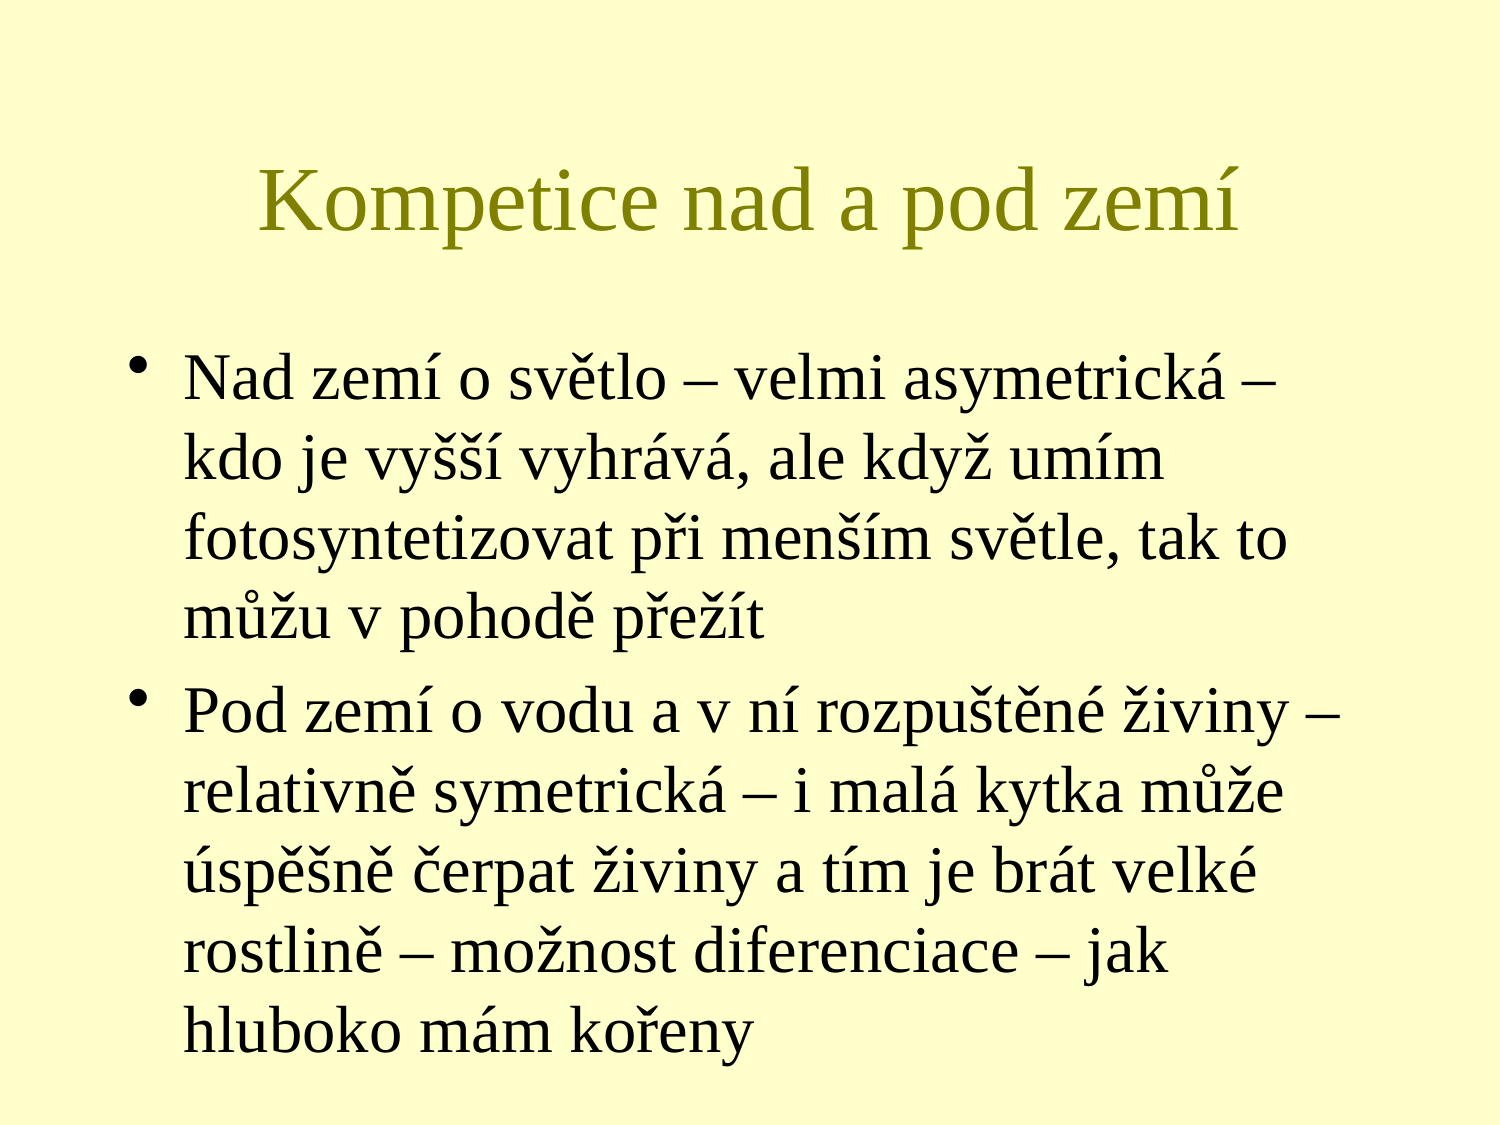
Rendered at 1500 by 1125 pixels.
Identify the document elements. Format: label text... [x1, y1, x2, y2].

list Nad zemí o světlo – velmi asymetrická – kdo je vyšší vyhrává, ale když umím fotosyntetizovat při menším světle, tak to můžu v pohodě přežít Pod zemí o vodu a v ní rozpuštěné živiny –relativně symetrická – i malá kytka může úspěšně čerpat živiny a tím je brát velké rostlině – možnost diferenciace – jak hluboko mám kořeny [112, 324, 1388, 1000]
title Kompetice nad a pod zemí [112, 99, 1388, 288]
